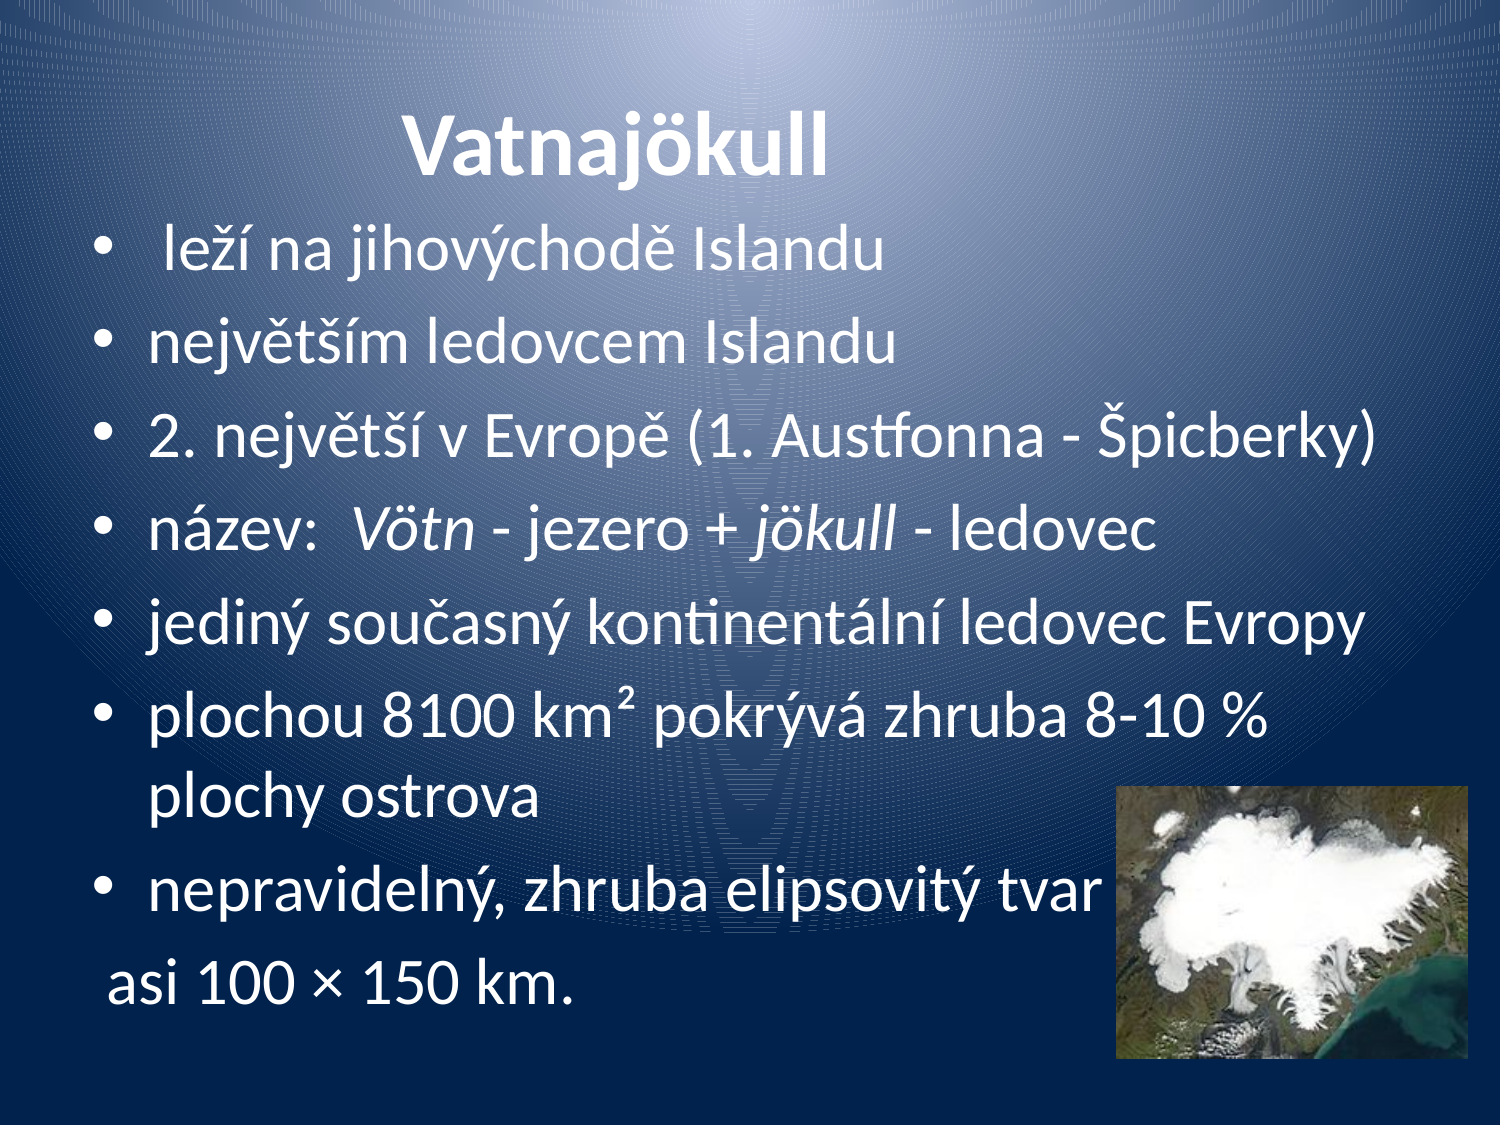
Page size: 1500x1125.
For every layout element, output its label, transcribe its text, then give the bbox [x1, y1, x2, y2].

title Vatnajökull [75, 45, 1425, 233]
picture [1115, 786, 1468, 1059]
list leží na jihovýchodě Islandu největším ledovcem Islandu 2. největší v Evropě (1. Austfonna - Špicberky) název: Vötn - jezero + jökull - ledovec jediný současný kontinentální ledovec Evropy plochou 8100 km² pokrývá zhruba 8-10 % plochy ostrova nepravidelný, zhruba elipsovitý tvar asi 100 × 150 km. [76, 196, 1427, 1059]
